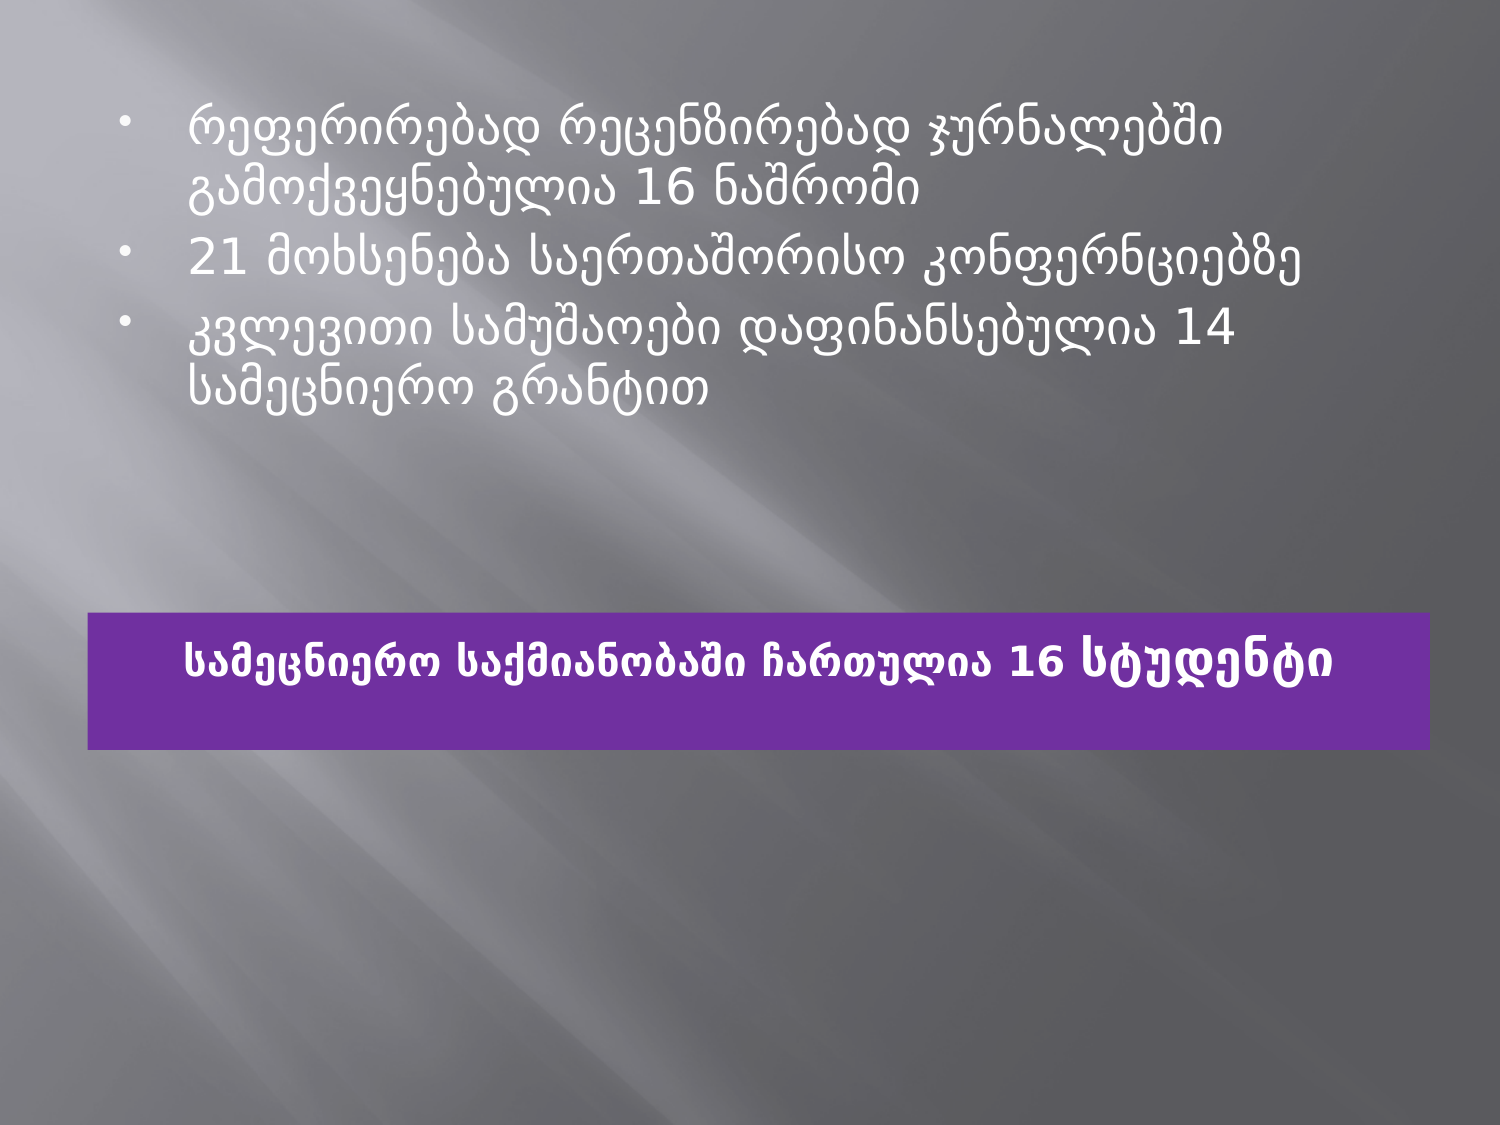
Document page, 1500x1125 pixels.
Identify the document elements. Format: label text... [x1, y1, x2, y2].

list რეფერირებად რეცენზირებად ჯურნალებში გამოქვეყნებულია 16 ნაშრომი 21 მოხსენება საერთაშორისო კონფერნციებზე კვლევითი სამუშაოები დაფინანსებულია 14 სამეცნიერო გრანტით [82, 86, 1425, 525]
title სამეცნიერო საქმიანობაში ჩართულია 16 სტუდენტი [87, 612, 1430, 750]
